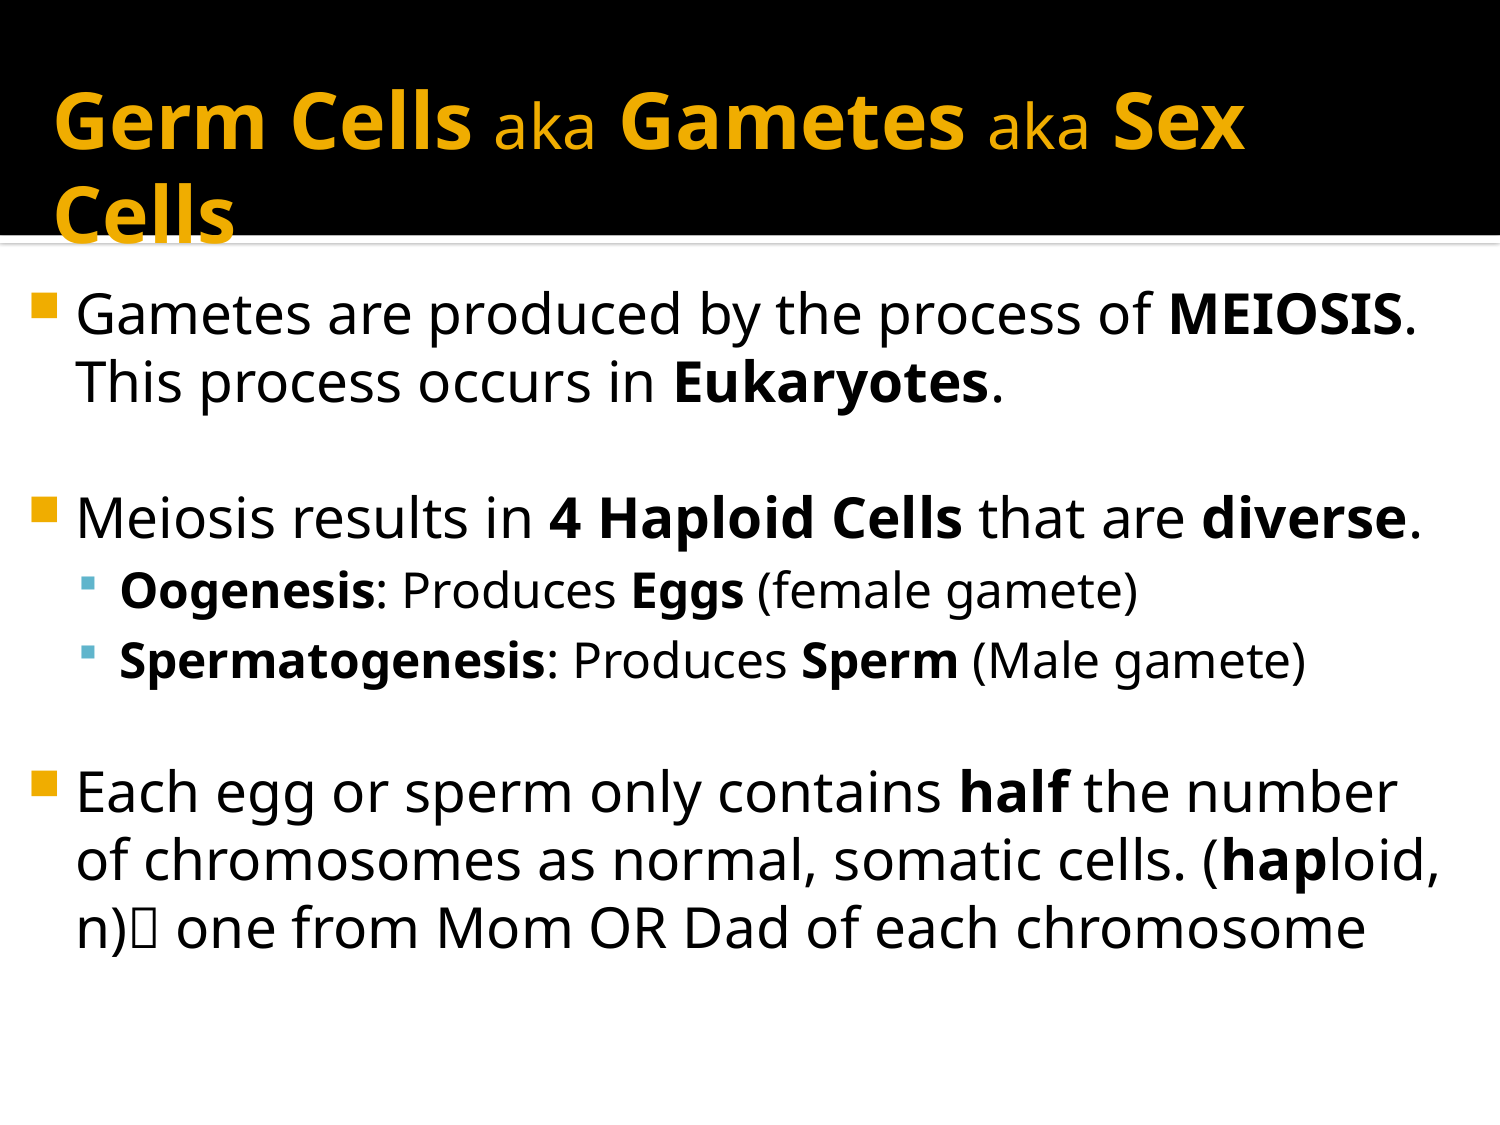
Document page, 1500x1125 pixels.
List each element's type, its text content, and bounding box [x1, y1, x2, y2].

title Germ Cells aka Gametes aka Sex Cells [37, 62, 1438, 262]
list Gametes are produced by the process of MEIOSIS. This process occurs in Eukaryotes. Meiosis results in 4 Haploid Cells that are diverse. Oogenesis: Produces Eggs (female gamete) Spermatogenesis: Produces Sperm (Male gamete) Each egg or sperm only contains half the number of chromosomes as normal, somatic cells. (haploid, n) one from Mom OR Dad of each chromosome [0, 262, 1475, 1063]
